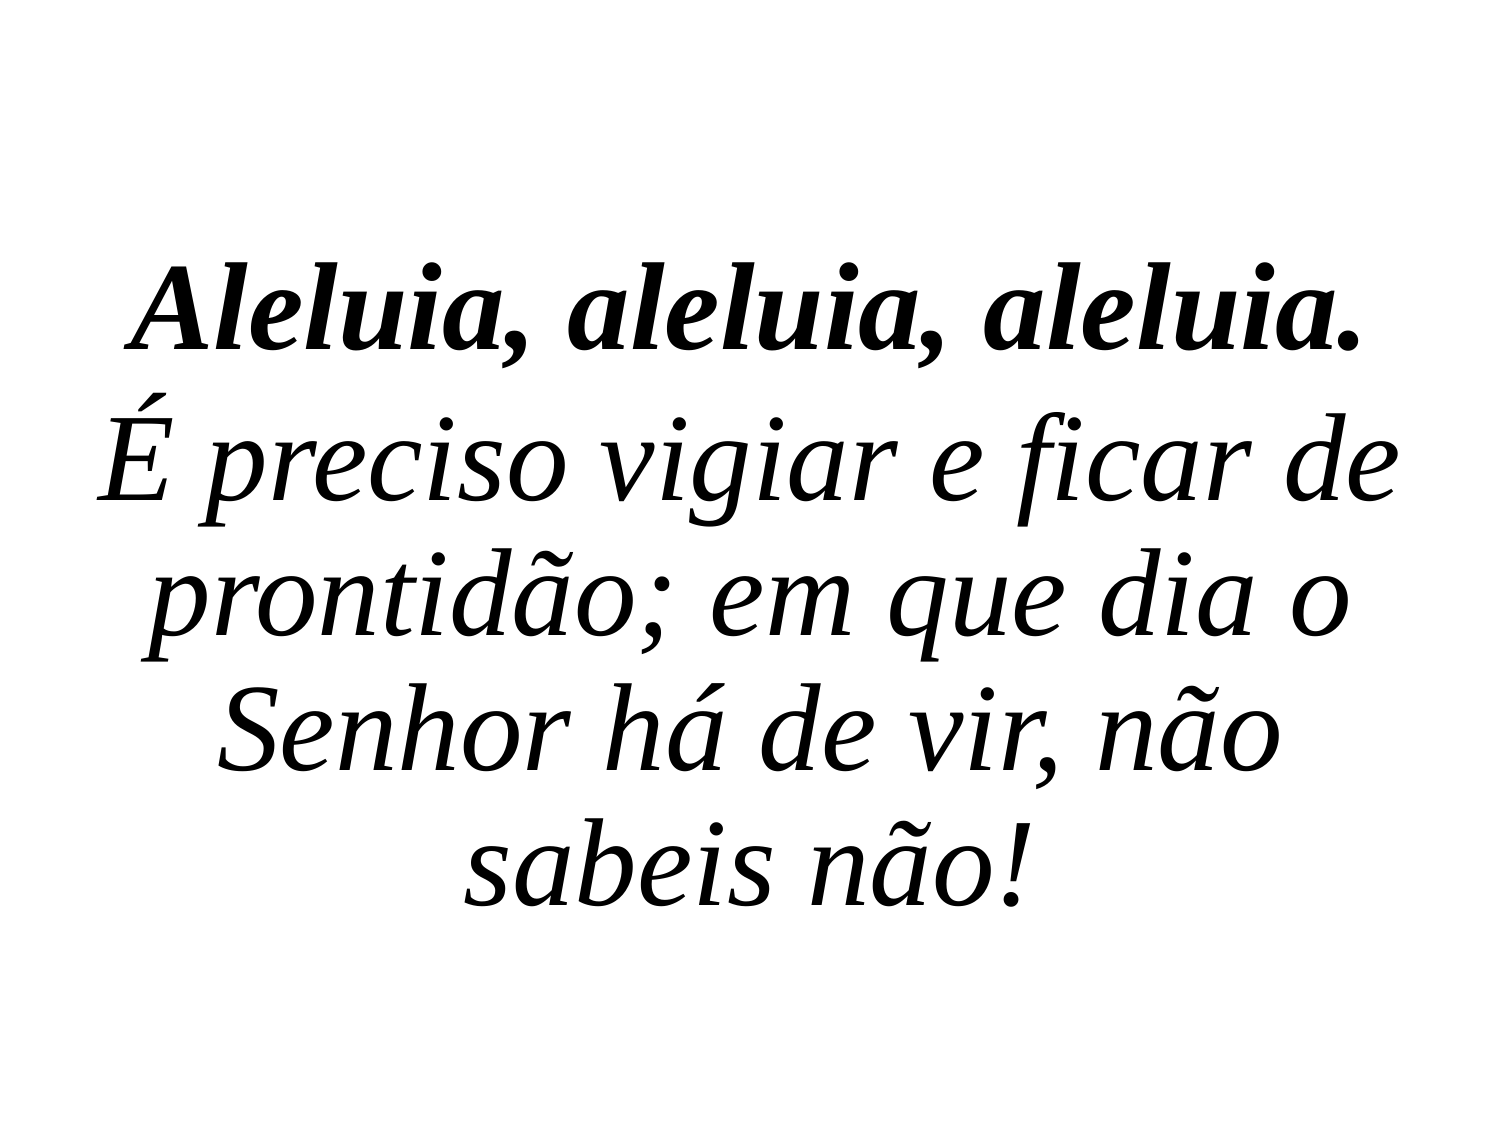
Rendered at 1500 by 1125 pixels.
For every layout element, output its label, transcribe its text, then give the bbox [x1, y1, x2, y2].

list Aleluia, aleluia, aleluia. É preciso vigiar e ficar de prontidão; em que dia o Senhor há de vir, não sabeis não! [39, 92, 1462, 1082]
